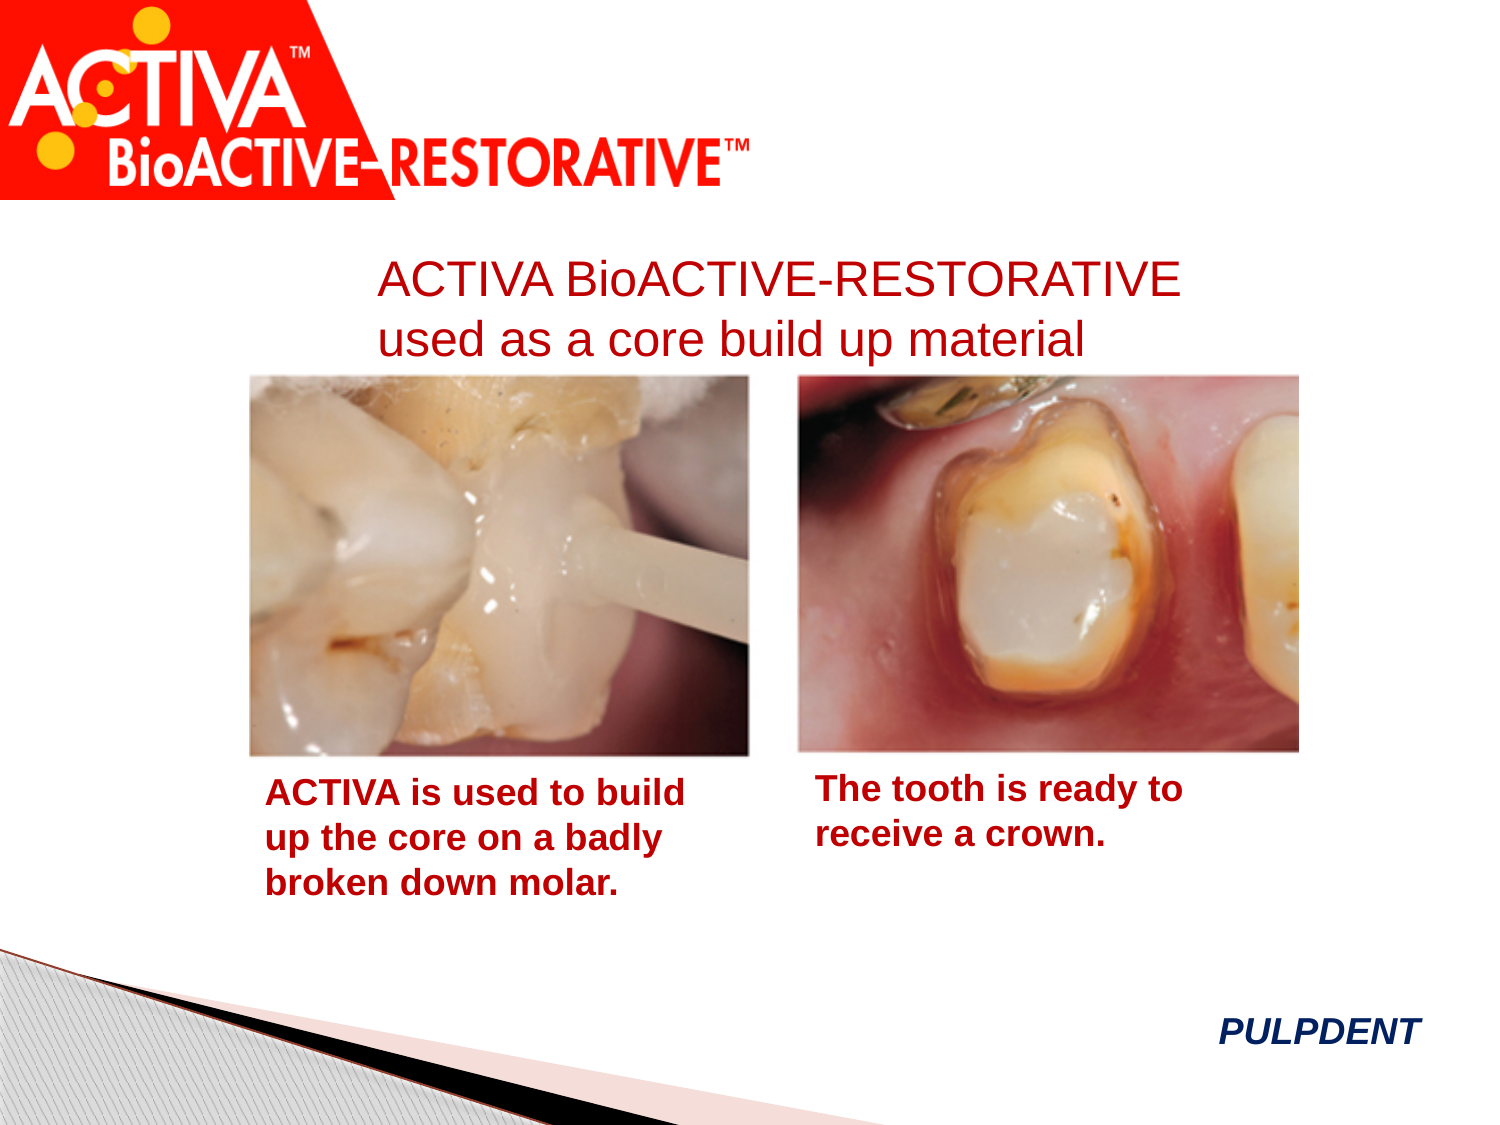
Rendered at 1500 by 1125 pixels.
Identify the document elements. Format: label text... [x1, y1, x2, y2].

text_box ACTIVA BioACTIVE-RESTORATIVE used as a core build up material [362, 238, 1213, 373]
text_box PULPDENT [1203, 999, 1436, 1060]
picture [0, 0, 765, 201]
picture [249, 373, 1299, 762]
text_box The tooth is ready to receive a crown. [799, 769, 1301, 862]
text_box ACTIVA is used to build up the core on a badly broken down molar. [249, 771, 713, 911]
